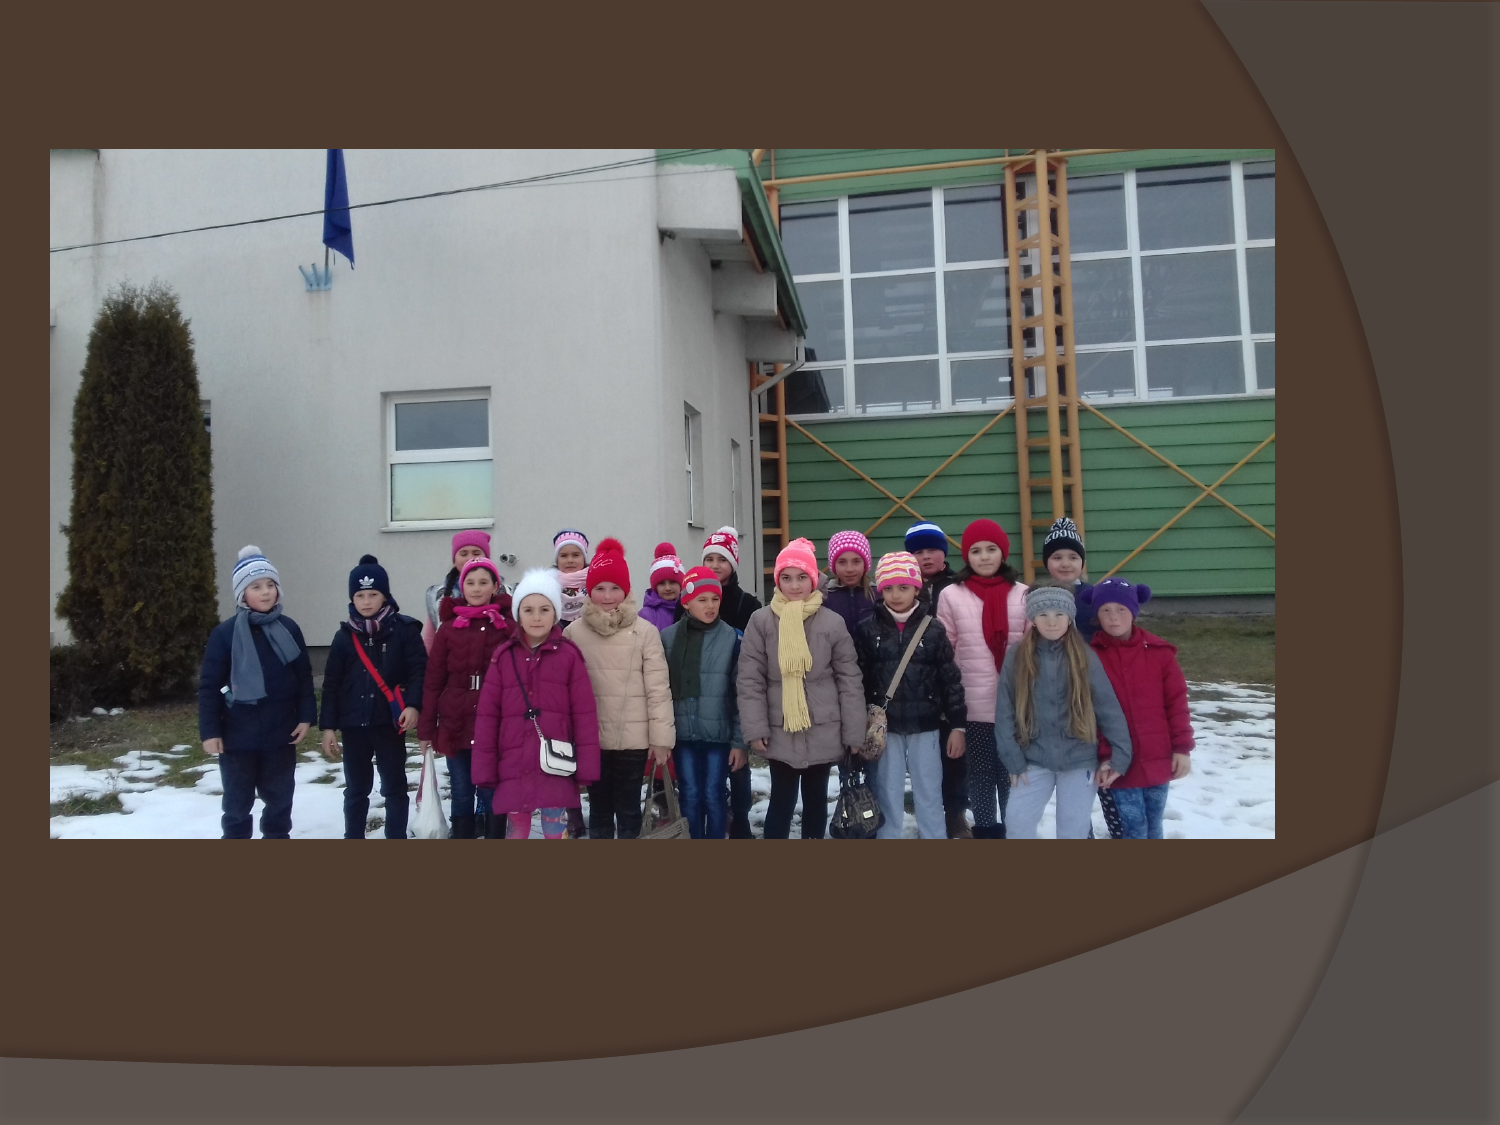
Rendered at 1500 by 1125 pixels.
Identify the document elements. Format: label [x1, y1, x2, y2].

list [49, 149, 1276, 840]
